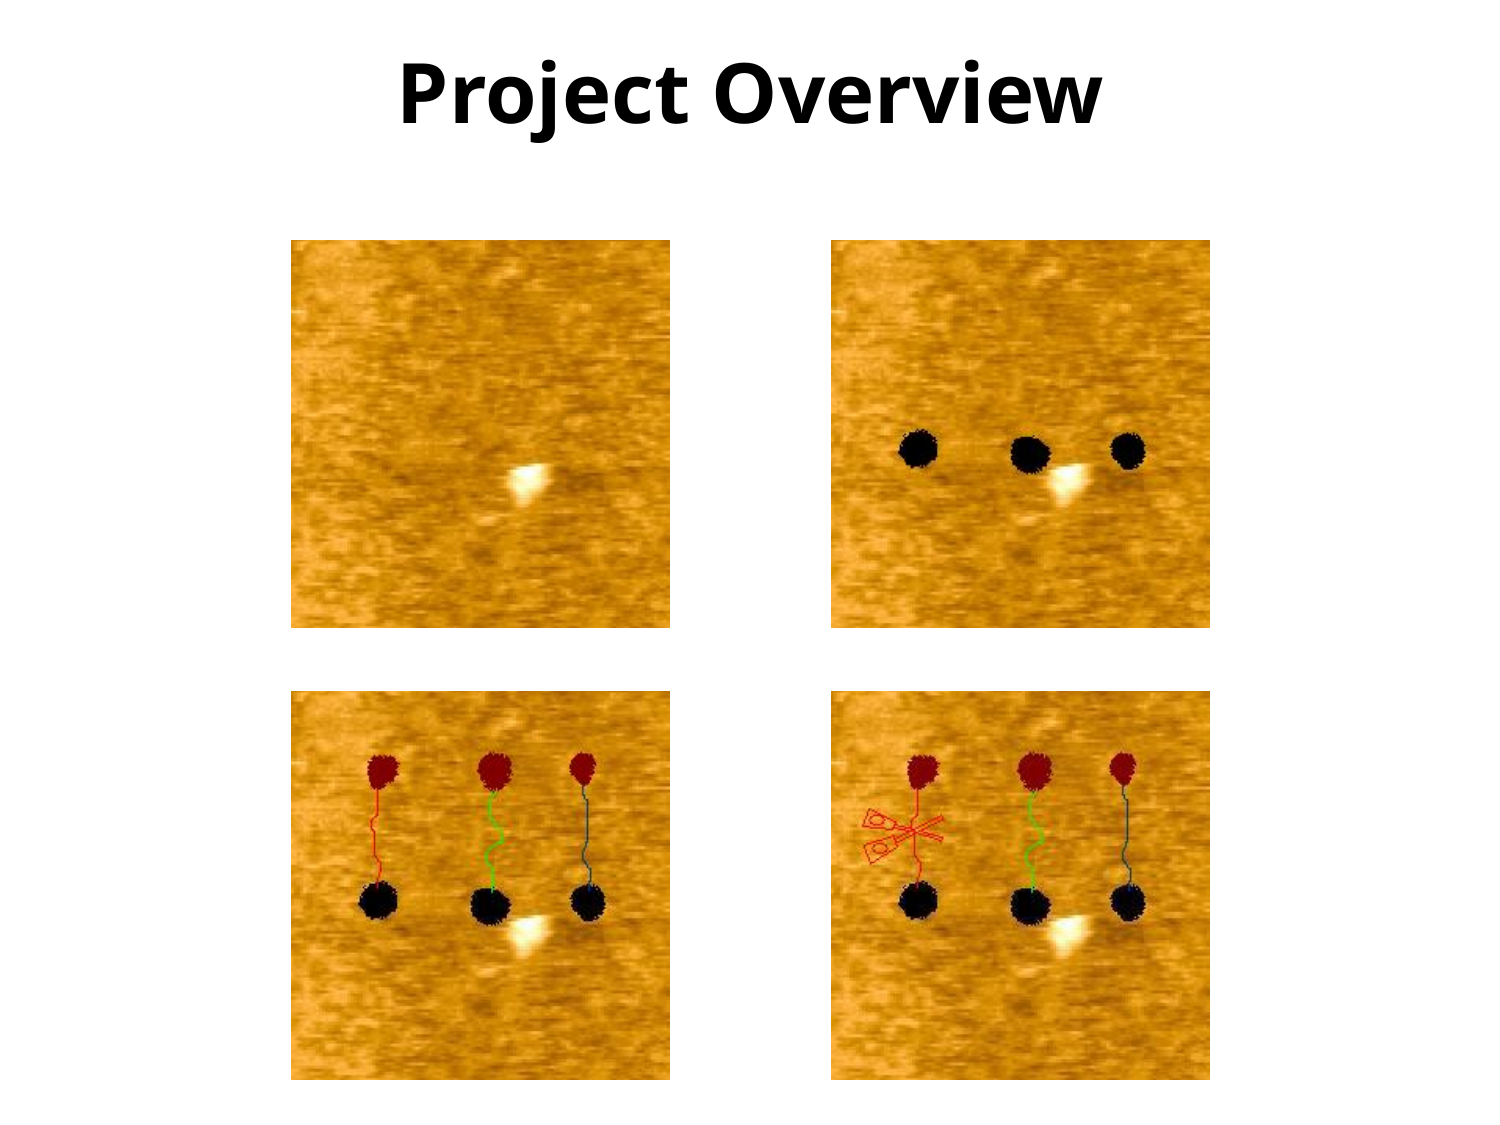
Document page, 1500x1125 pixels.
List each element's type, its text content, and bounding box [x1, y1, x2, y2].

picture [831, 691, 1211, 1080]
picture [290, 240, 670, 629]
picture [831, 240, 1211, 629]
title Project Overview [291, 0, 1210, 185]
picture [290, 691, 670, 1080]
